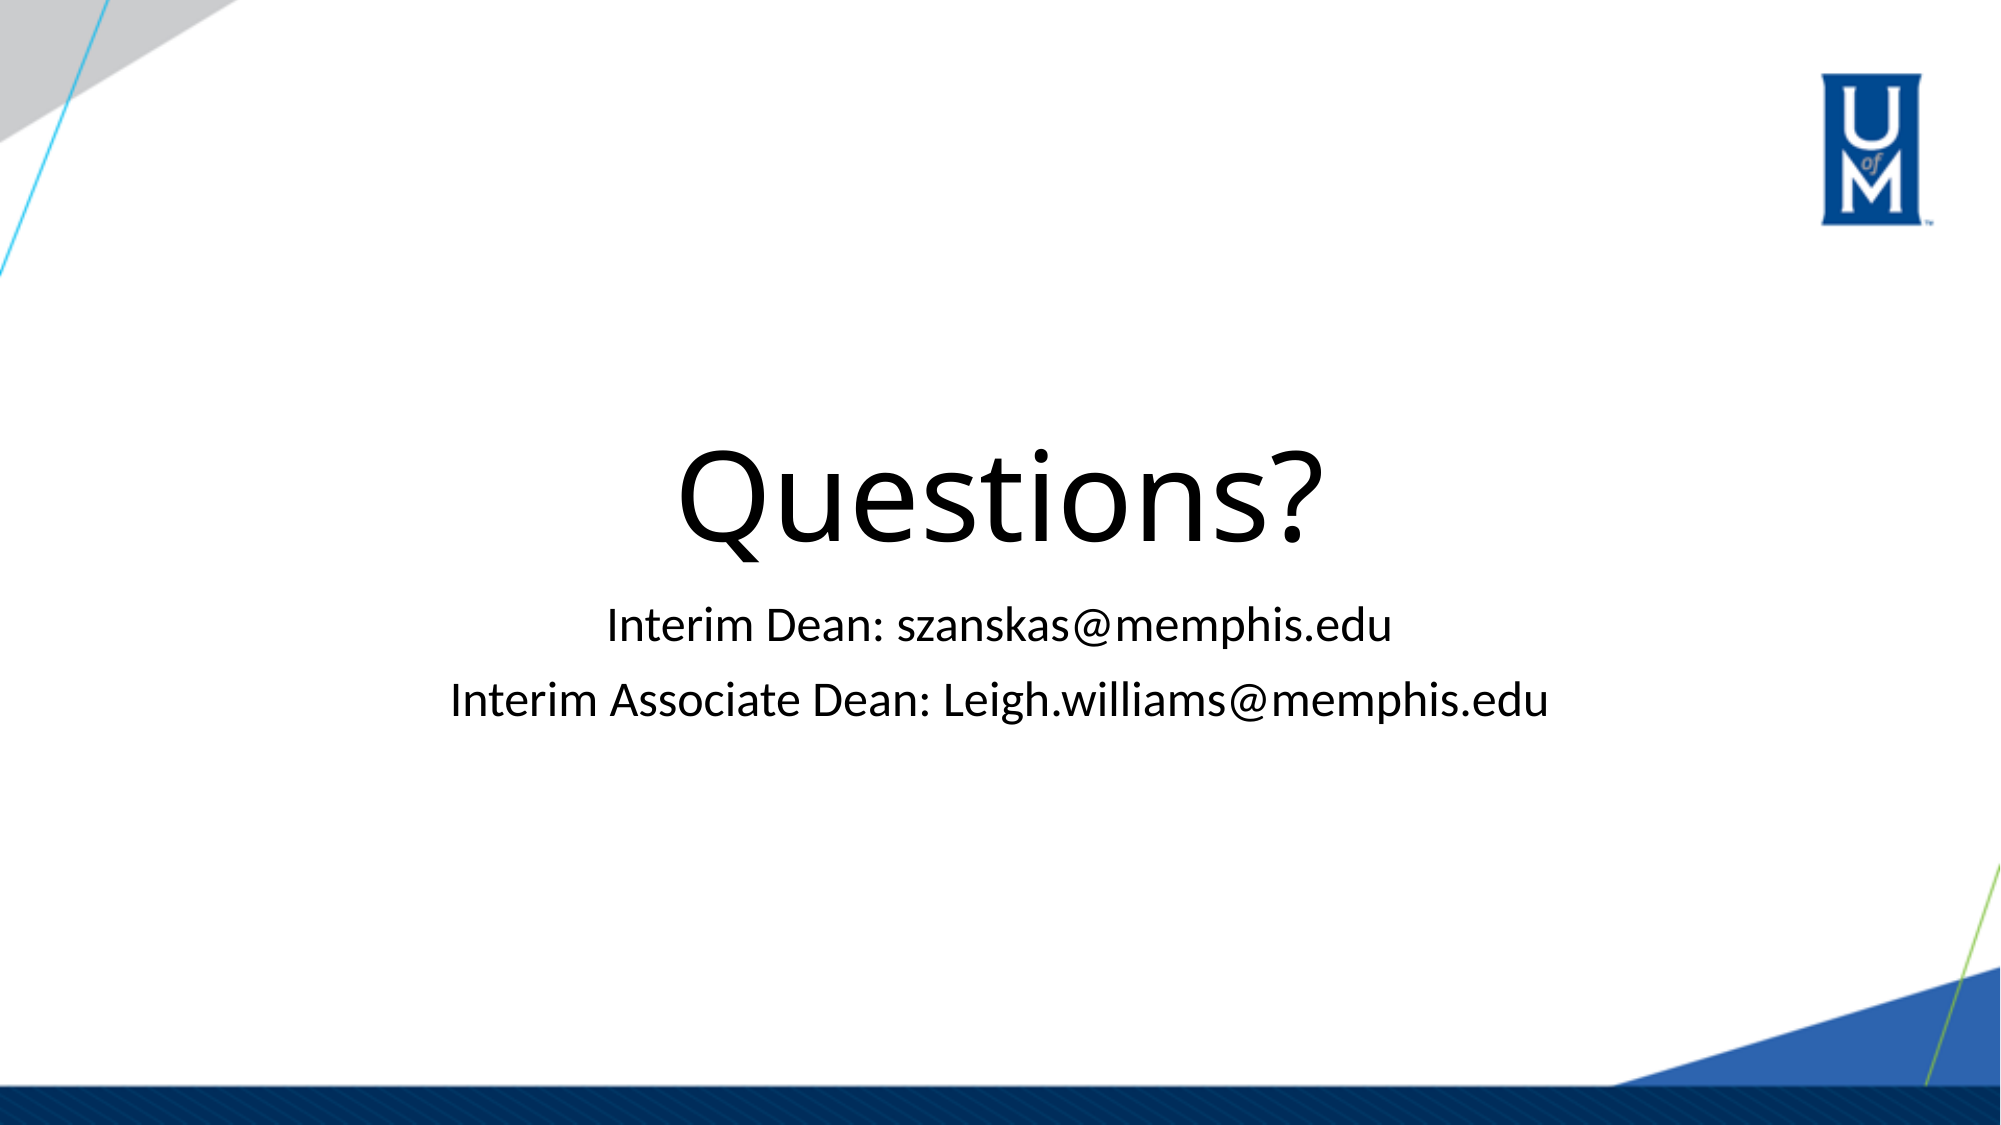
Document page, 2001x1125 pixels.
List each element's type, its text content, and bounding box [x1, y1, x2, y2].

subtitle Interim Dean: szanskas@memphis.edu Interim Associate Dean: Leigh.williams@memphis.edu [249, 590, 1750, 863]
picture [0, 0, 2001, 1125]
title Questions? [249, 184, 1750, 576]
